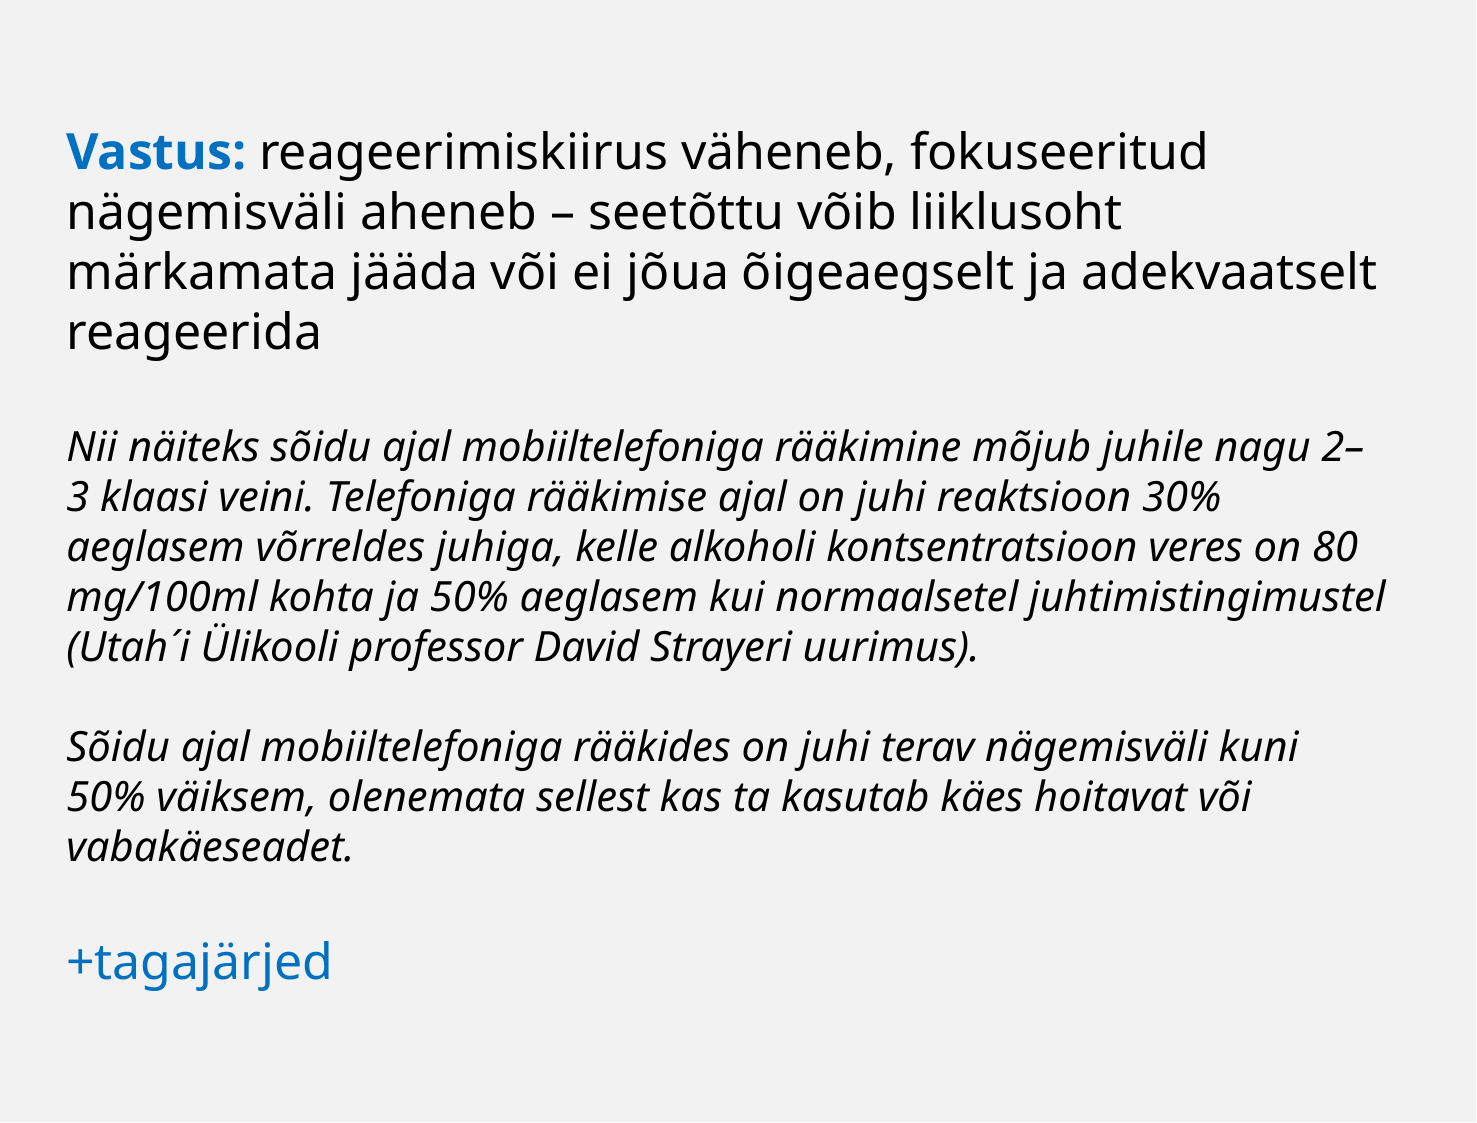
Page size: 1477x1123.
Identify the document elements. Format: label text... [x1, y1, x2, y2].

text_box Vastus: reageerimiskiirus väheneb, fokuseeritud nägemisväli aheneb – seetõttu võib liiklusoht märkamata jääda või ei jõua õigeaegselt ja adekvaatselt reageerida Nii näiteks sõidu ajal mobiiltelefoniga rääkimine mõjub juhile nagu 2–3 klaasi veini. Telefoniga rääkimise ajal on juhi reaktsioon 30% aeglasem võrreldes juhiga, kelle alkoholi kontsentratsioon veres on 80 mg/100ml kohta ja 50% aeglasem kui normaalsetel juhtimistingimustel (Utah´i Ülikooli professor David Strayeri uurimus). Sõidu ajal mobiiltelefoniga rääkides on juhi terav nägemisväli kuni 50% väiksem, olenemata sellest kas ta kasutab käes hoitavat või vabakäeseadet. +tagajärjed [51, 112, 1404, 998]
